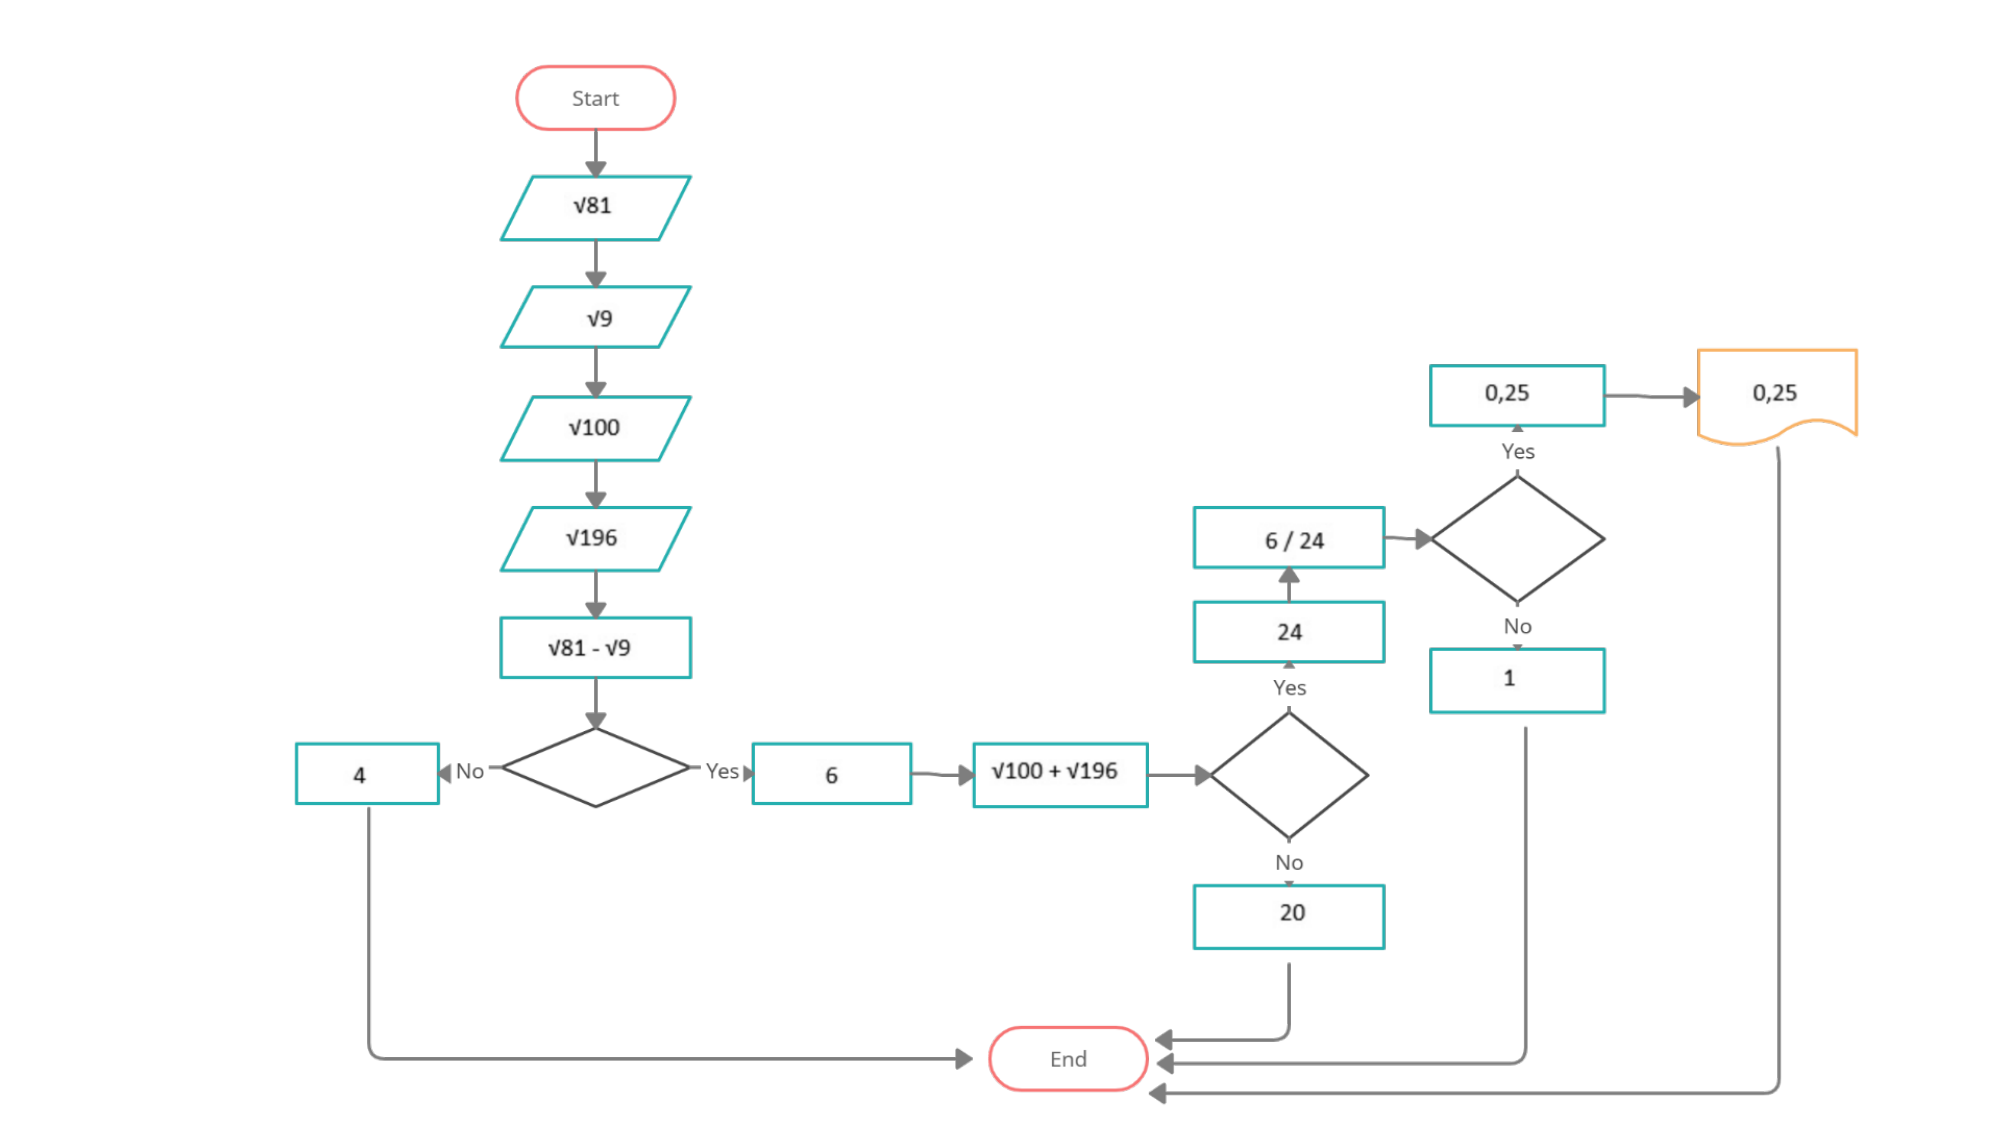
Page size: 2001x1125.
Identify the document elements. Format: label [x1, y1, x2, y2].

list [264, 34, 1888, 1125]
